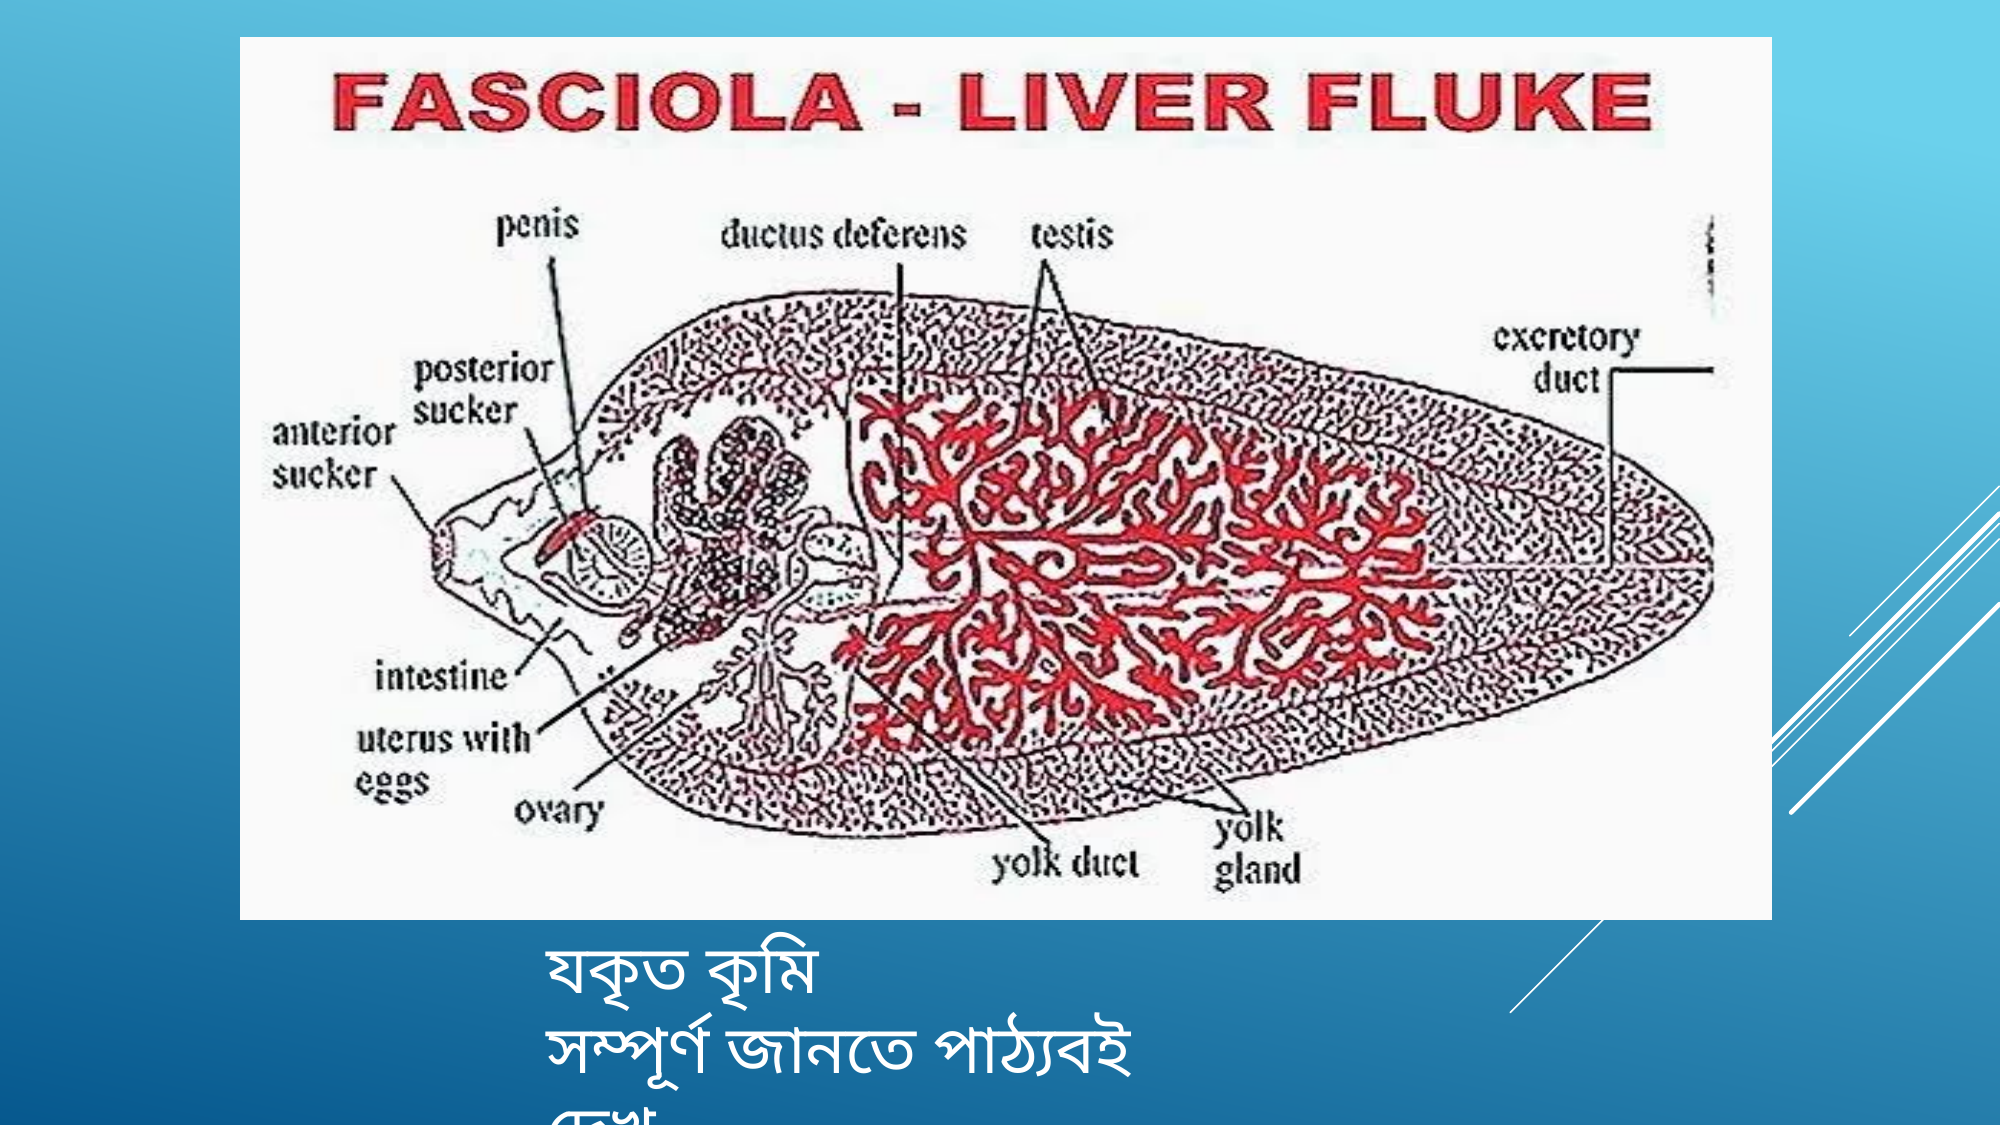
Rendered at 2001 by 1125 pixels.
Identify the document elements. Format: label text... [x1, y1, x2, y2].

picture [240, 37, 1772, 921]
text_box যকৃত কৃমি সম্পূর্ণ জানতে পাঠ্যবই দেখ [531, 921, 1167, 1125]
